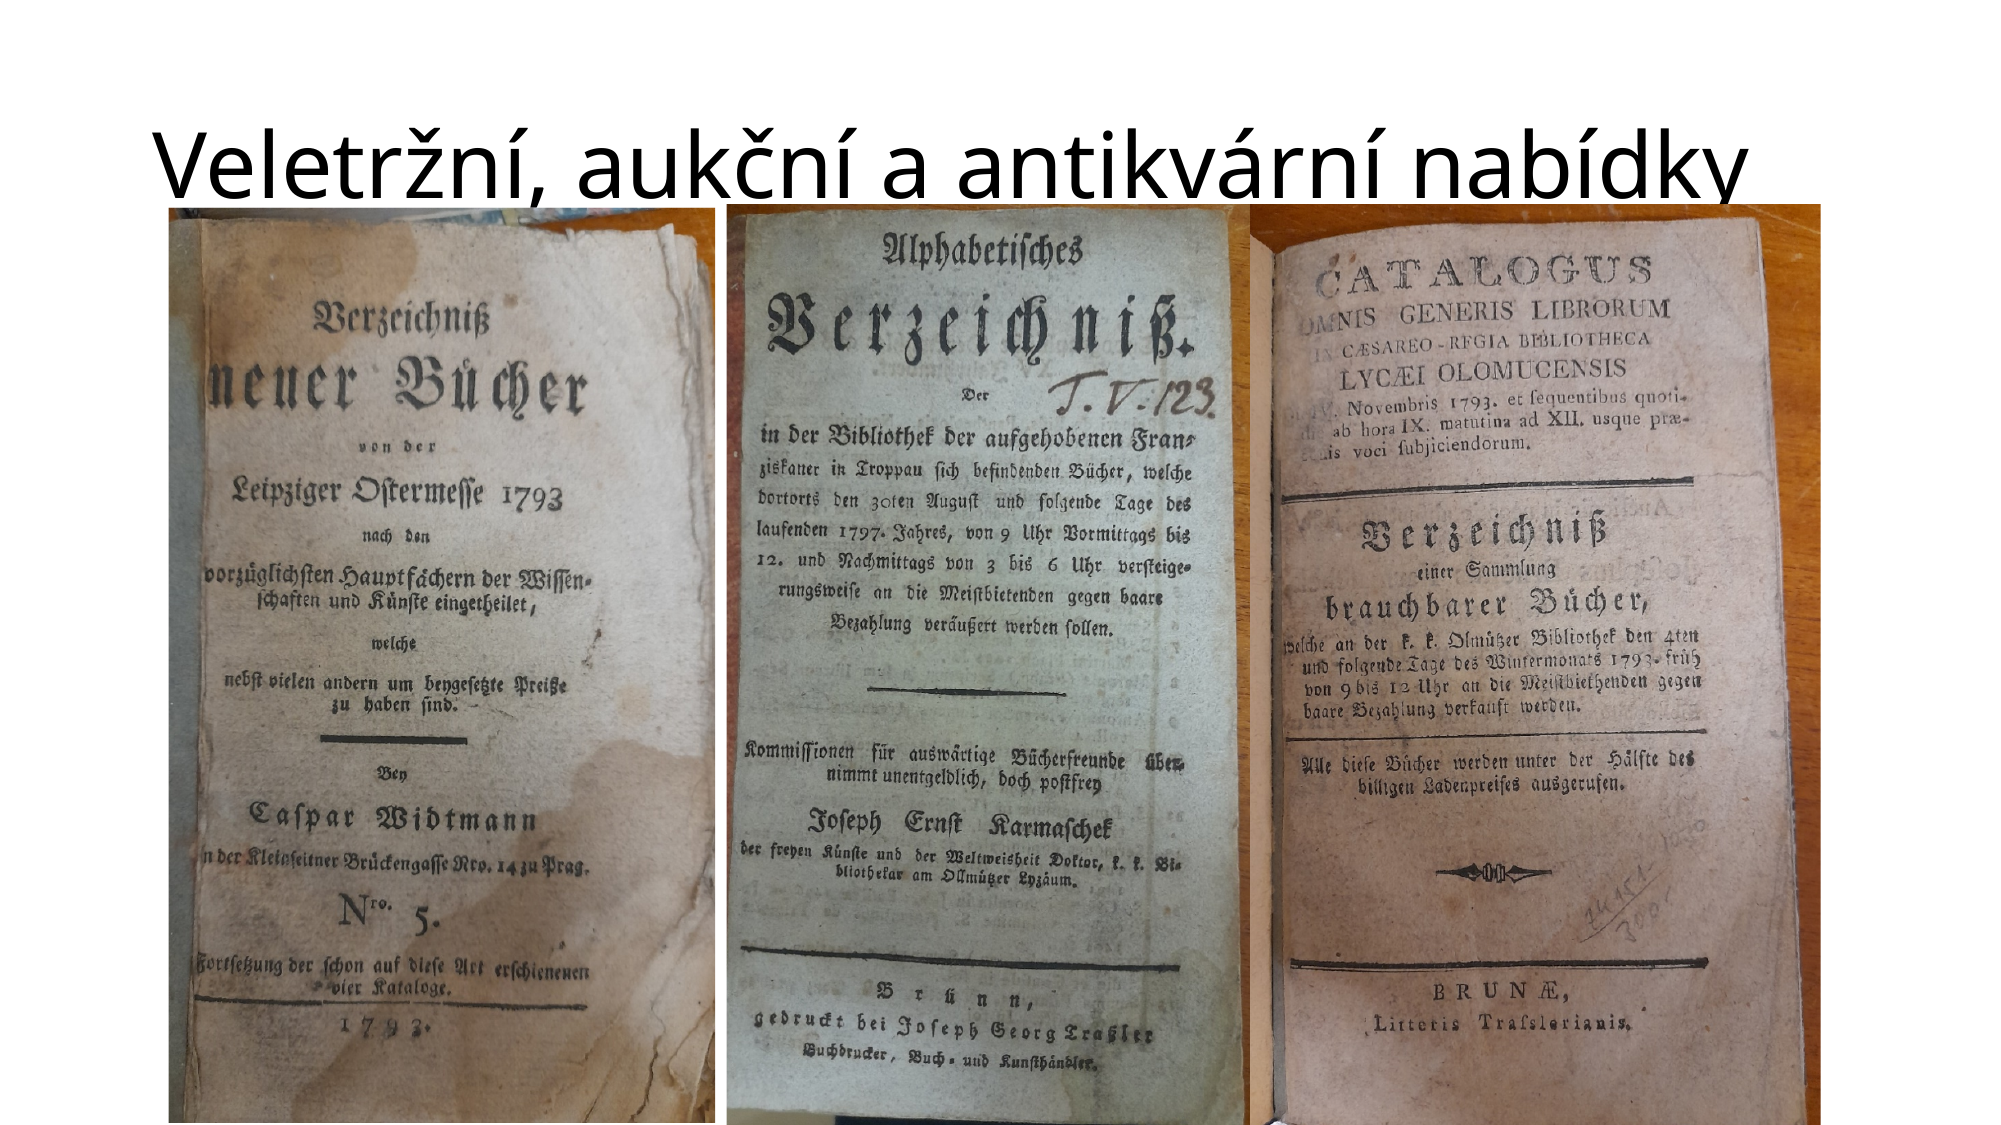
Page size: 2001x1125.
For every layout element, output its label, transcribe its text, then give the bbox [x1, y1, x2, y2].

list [901, 406, 1066, 930]
picture [0, 204, 2000, 1125]
title Veletržní, aukční a antikvární nabídky [137, 59, 1863, 278]
